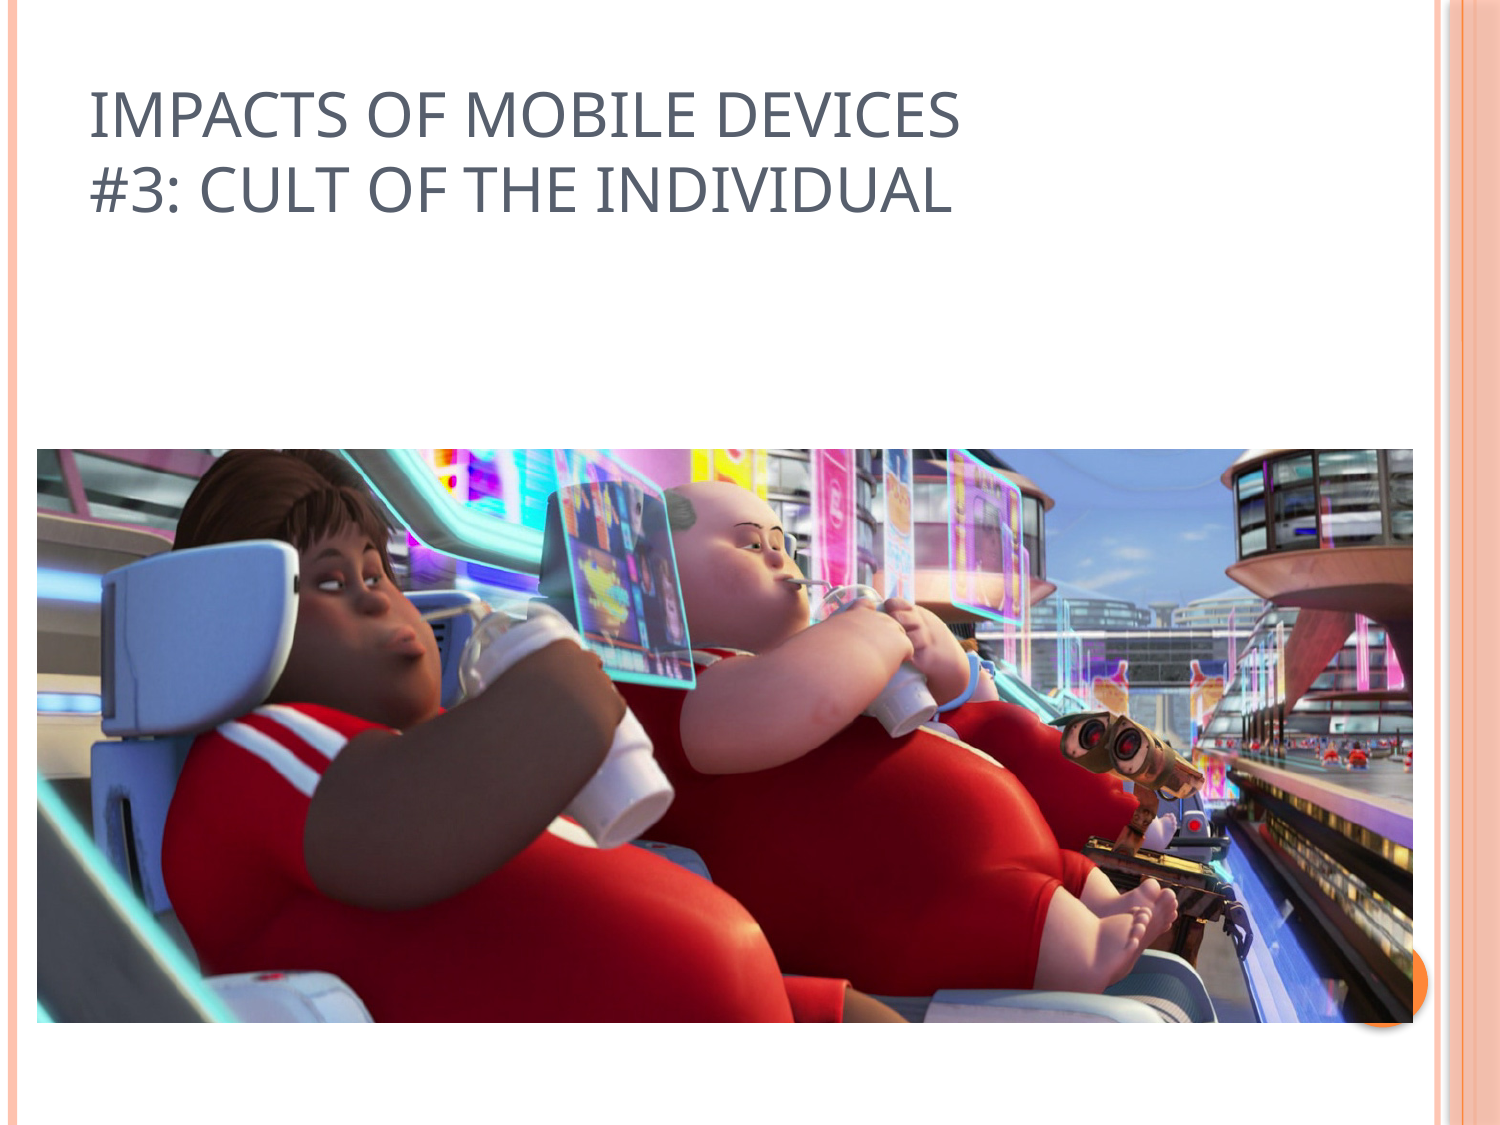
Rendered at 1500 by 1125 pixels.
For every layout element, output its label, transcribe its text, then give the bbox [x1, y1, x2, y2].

title Impacts of Mobile Devices #3: Cult of the Individual [75, 45, 1300, 233]
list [36, 449, 1413, 1023]
